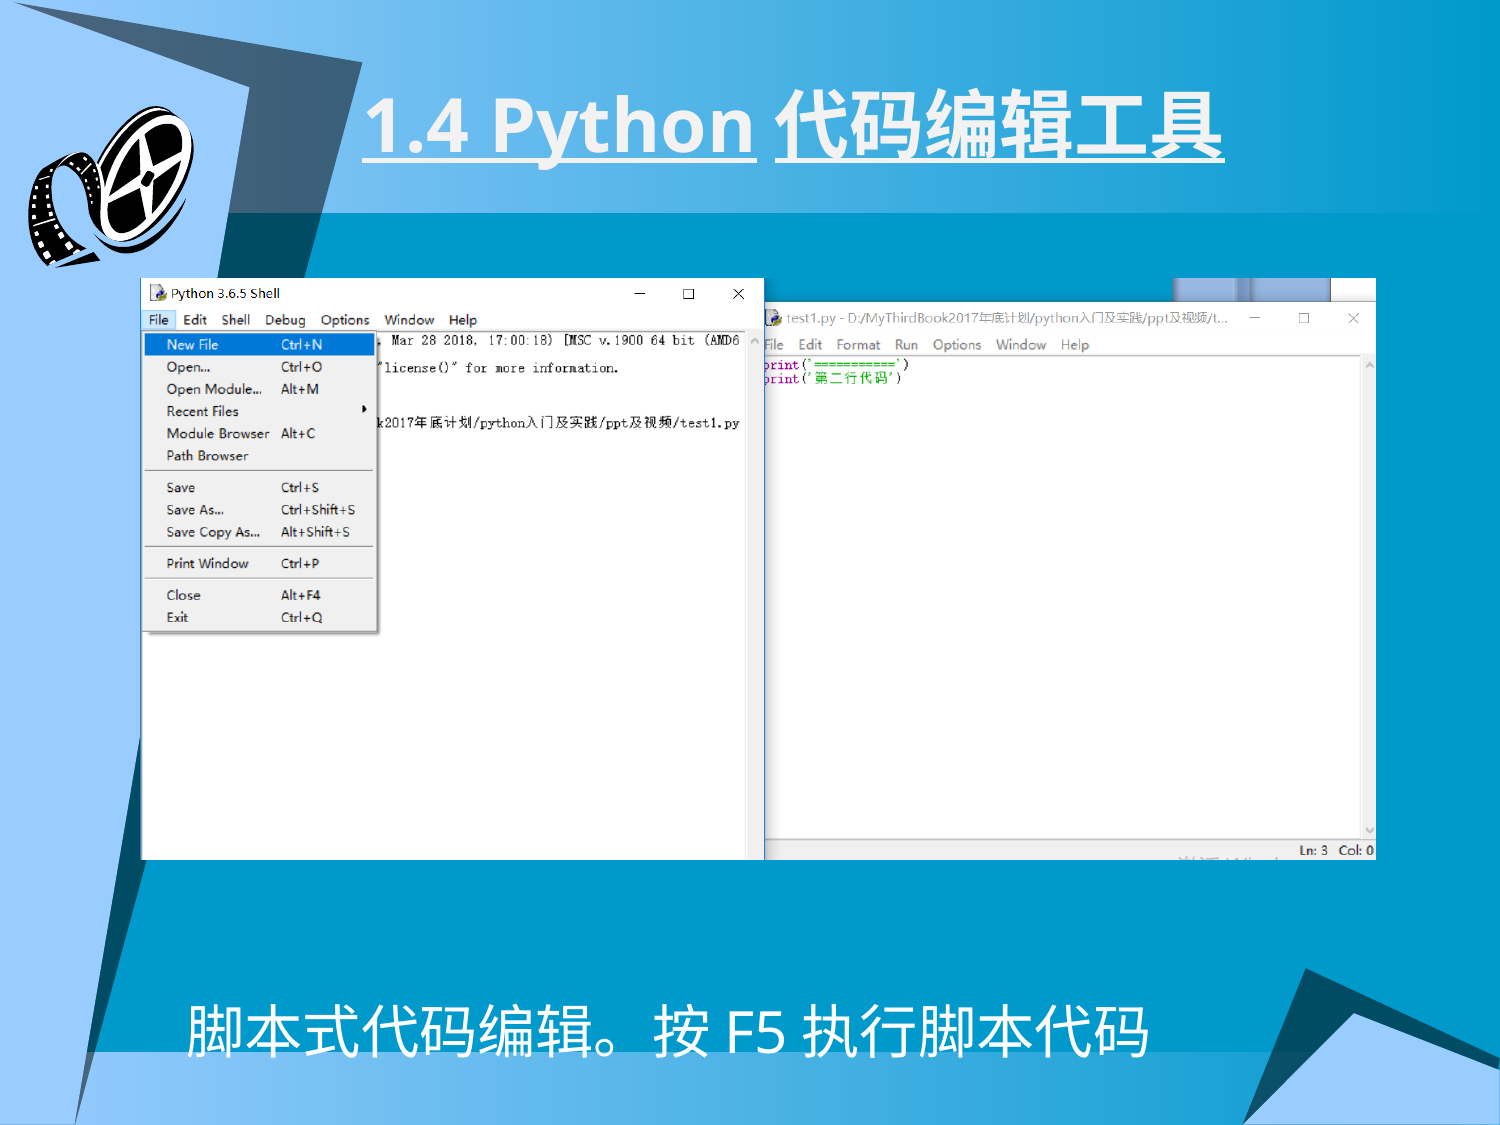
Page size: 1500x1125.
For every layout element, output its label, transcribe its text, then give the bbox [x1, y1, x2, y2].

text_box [27, 105, 194, 269]
title 1.4 Python代码编辑工具 [347, 0, 1475, 175]
picture [140, 278, 1375, 859]
text_box 脚本式代码编辑。按F5执行脚本代码 [171, 952, 1377, 1070]
